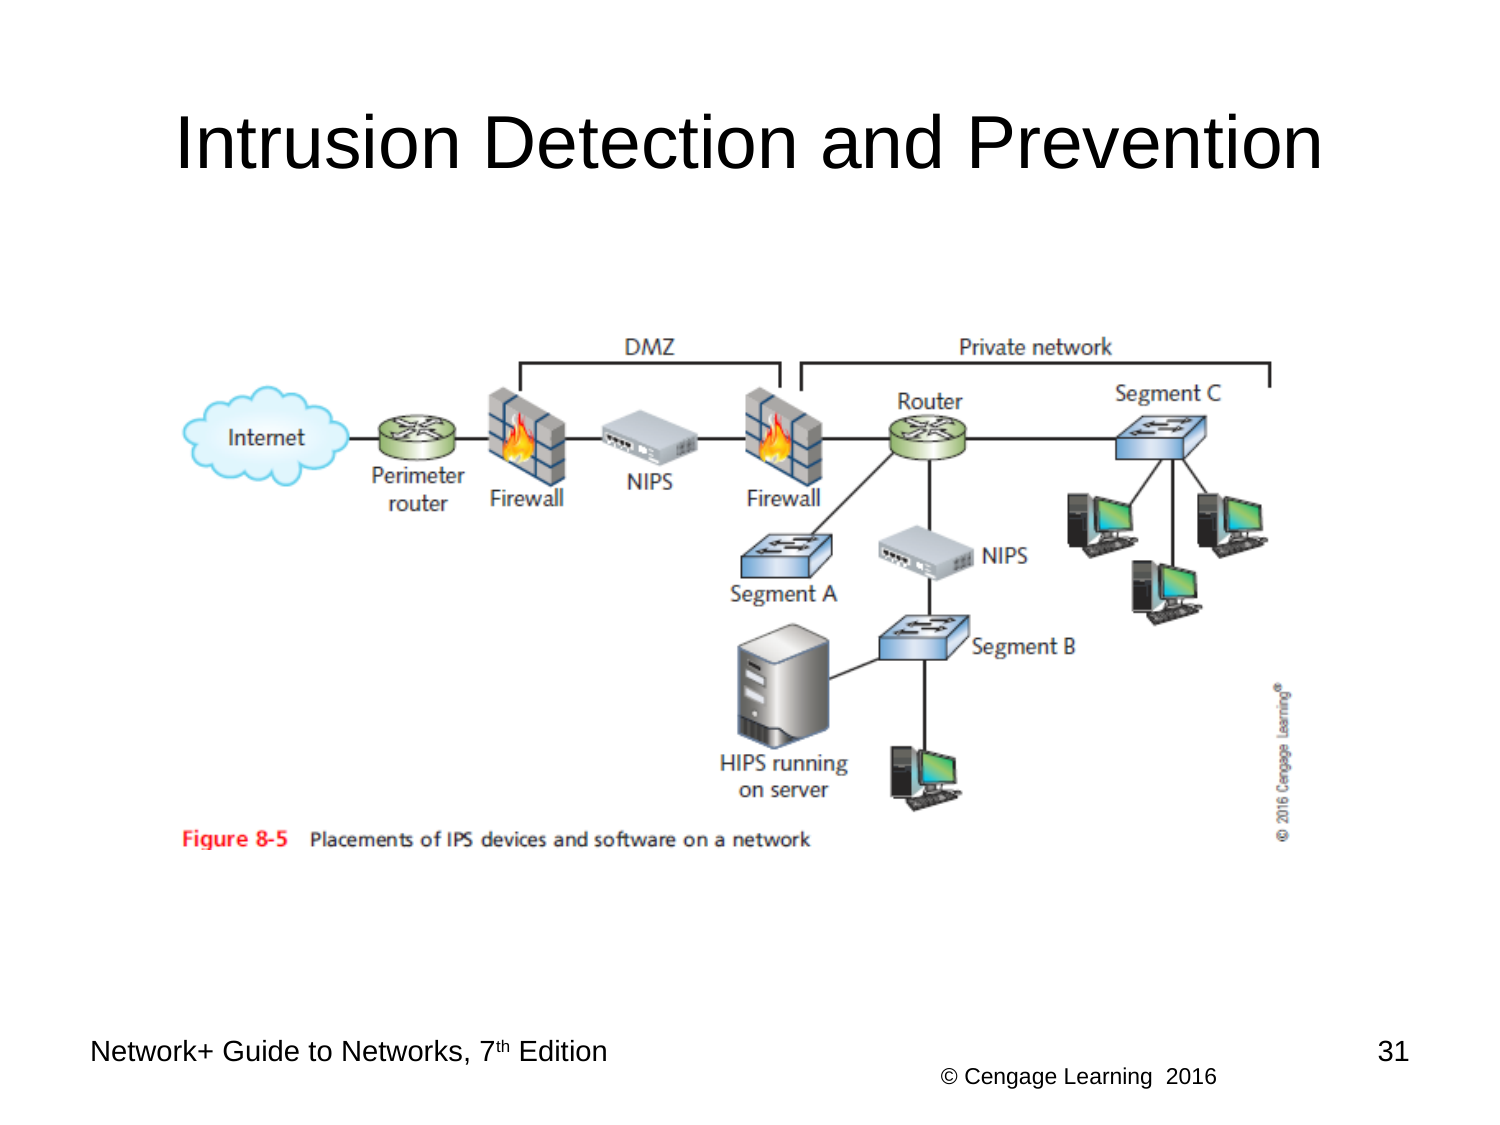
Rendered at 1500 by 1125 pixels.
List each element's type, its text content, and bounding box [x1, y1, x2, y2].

slide_number 31 [1312, 1024, 1426, 1103]
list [174, 324, 1293, 851]
title Intrusion Detection and Prevention [75, 45, 1425, 233]
footer Network+ Guide to Networks, 7th Edition [74, 1024, 713, 1103]
